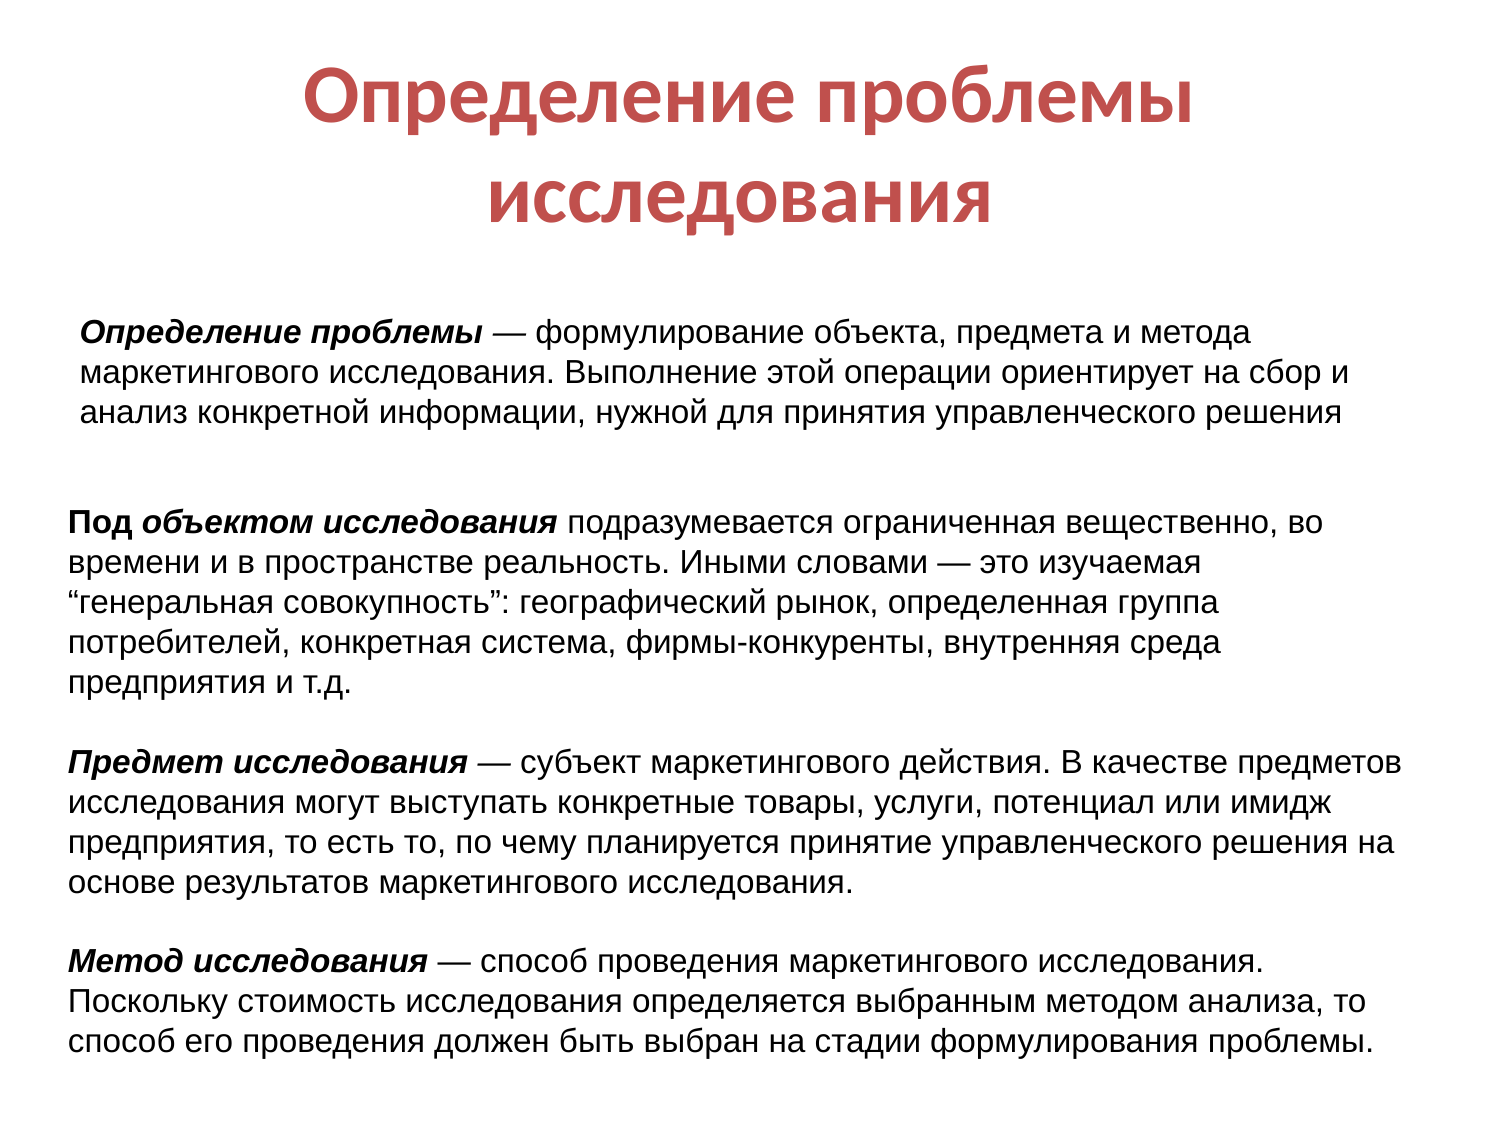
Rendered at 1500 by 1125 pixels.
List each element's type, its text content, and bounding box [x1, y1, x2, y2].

text_box Под объектом исследования подразумевается ограниченная вещественно, во времени и в пространстве реальность. Иными словами — это изучаемая “генеральная совокупность”: географический рынок, определенная группа потребителей, конкретная система, фирмы-конкуренты, внутренняя среда предприятия и т.д. Предмет исследования — субъект маркетингового действия. В качестве предметов исследования могут выступать конкретные товары, услуги, потенциал или имидж предприятия, то есть то, по чему планируется принятие управленческого решения на основе результатов маркетингового исследования. Метод исследования — способ проведения маркетингового исследования. Поскольку стоимость исследования определяется выбранным методом анализа, то способ его проведения должен быть выбран на стадии формулирования проблемы. [53, 493, 1424, 1067]
title Определение проблемы исследования [74, 44, 1426, 233]
text_box Определение проблемы — формулирование объекта, предмета и метода маркетингового исследования. Выполнение этой операции ориентирует на сбор и анализ конкретной информации, нужной для принятия управленческого решения [64, 303, 1447, 438]
